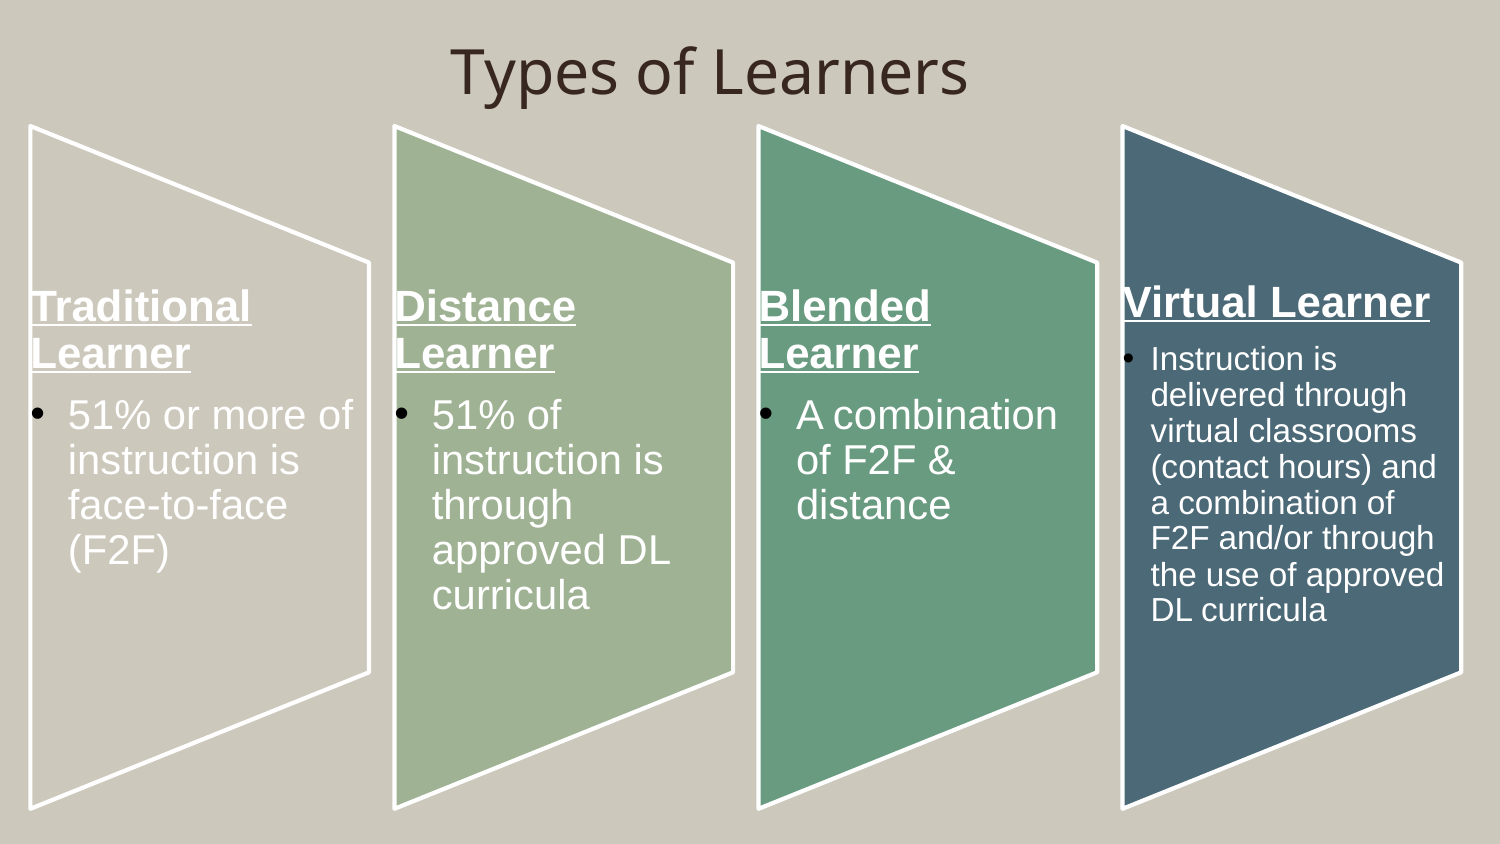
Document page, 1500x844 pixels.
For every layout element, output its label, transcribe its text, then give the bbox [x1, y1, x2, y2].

title Types of Learners [291, 24, 1129, 115]
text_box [29, 125, 1462, 809]
